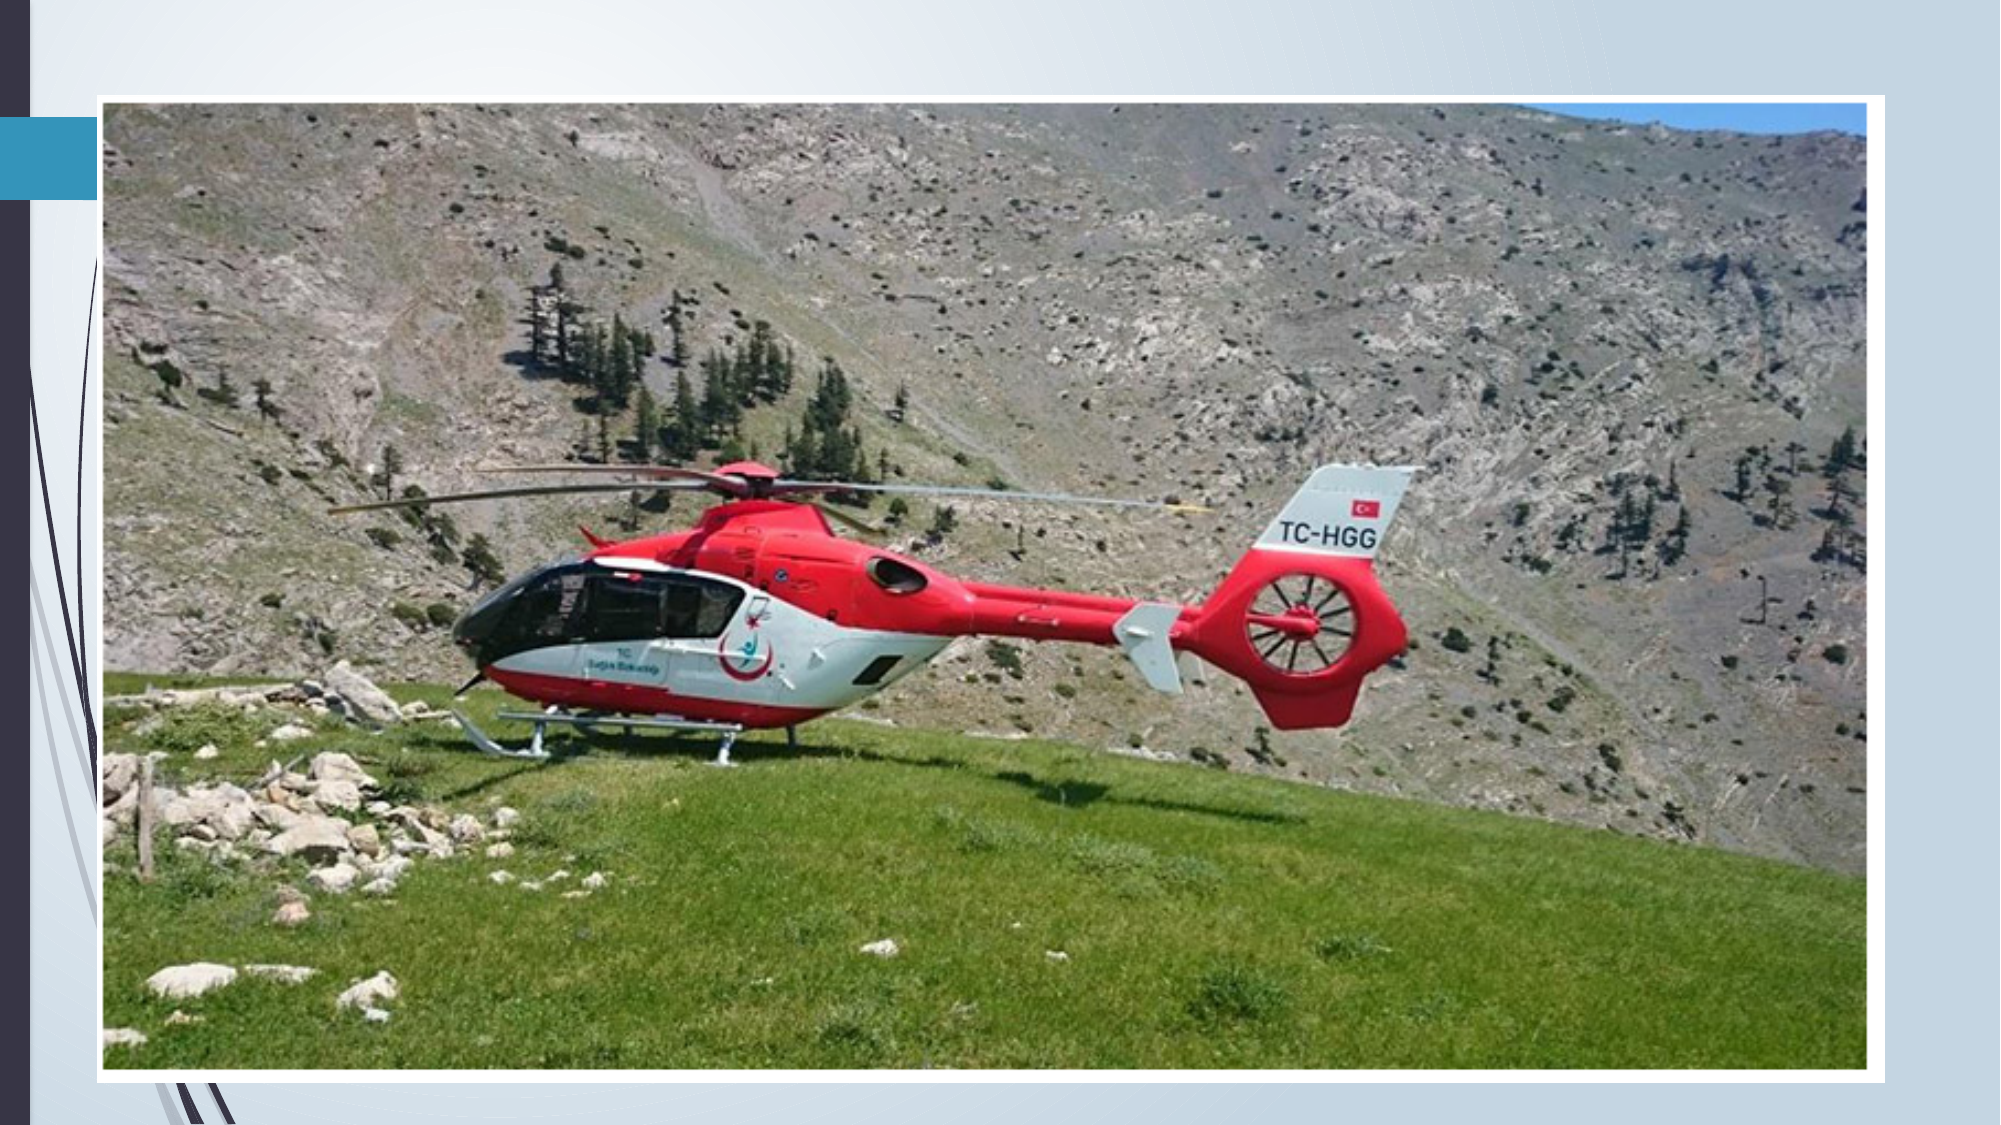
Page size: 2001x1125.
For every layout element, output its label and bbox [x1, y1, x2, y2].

list [97, 95, 1885, 1083]
